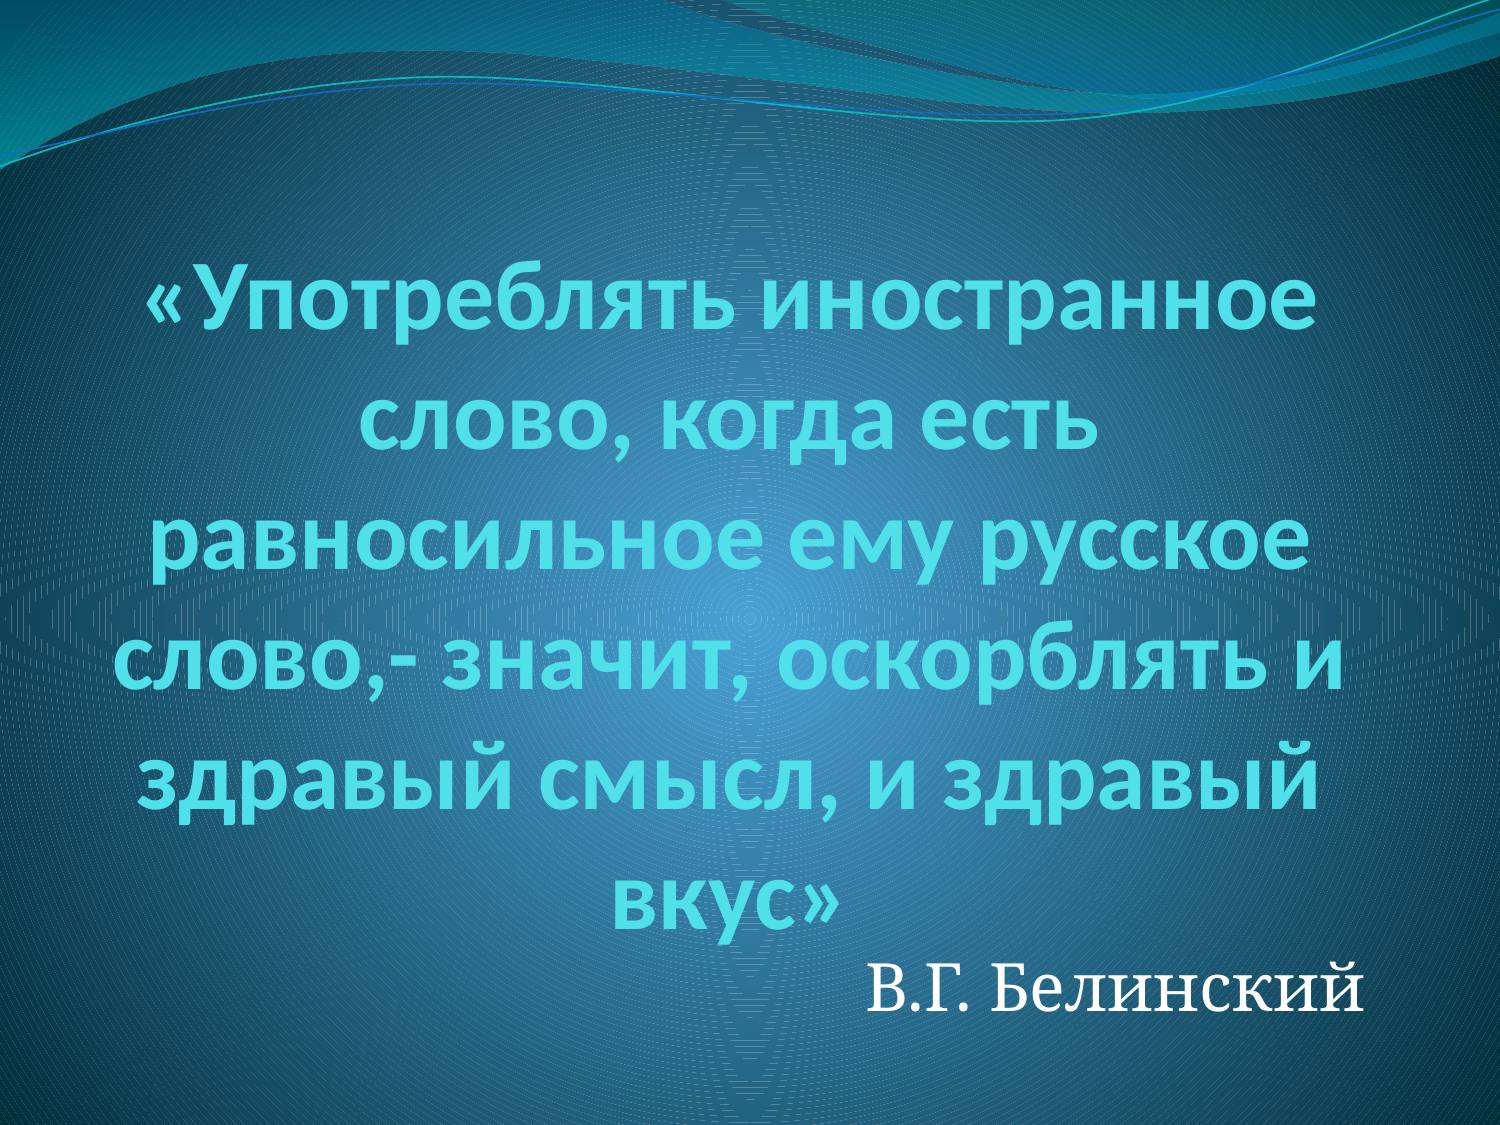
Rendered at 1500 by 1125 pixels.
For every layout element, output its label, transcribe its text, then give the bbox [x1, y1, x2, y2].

title «Употреблять иностранное слово, когда есть равносильное ему русское слово,- значит, оскорблять и здравый смысл, и здравый вкус» [87, 224, 1376, 937]
subtitle В.Г. Белинский [87, 937, 1376, 1067]
